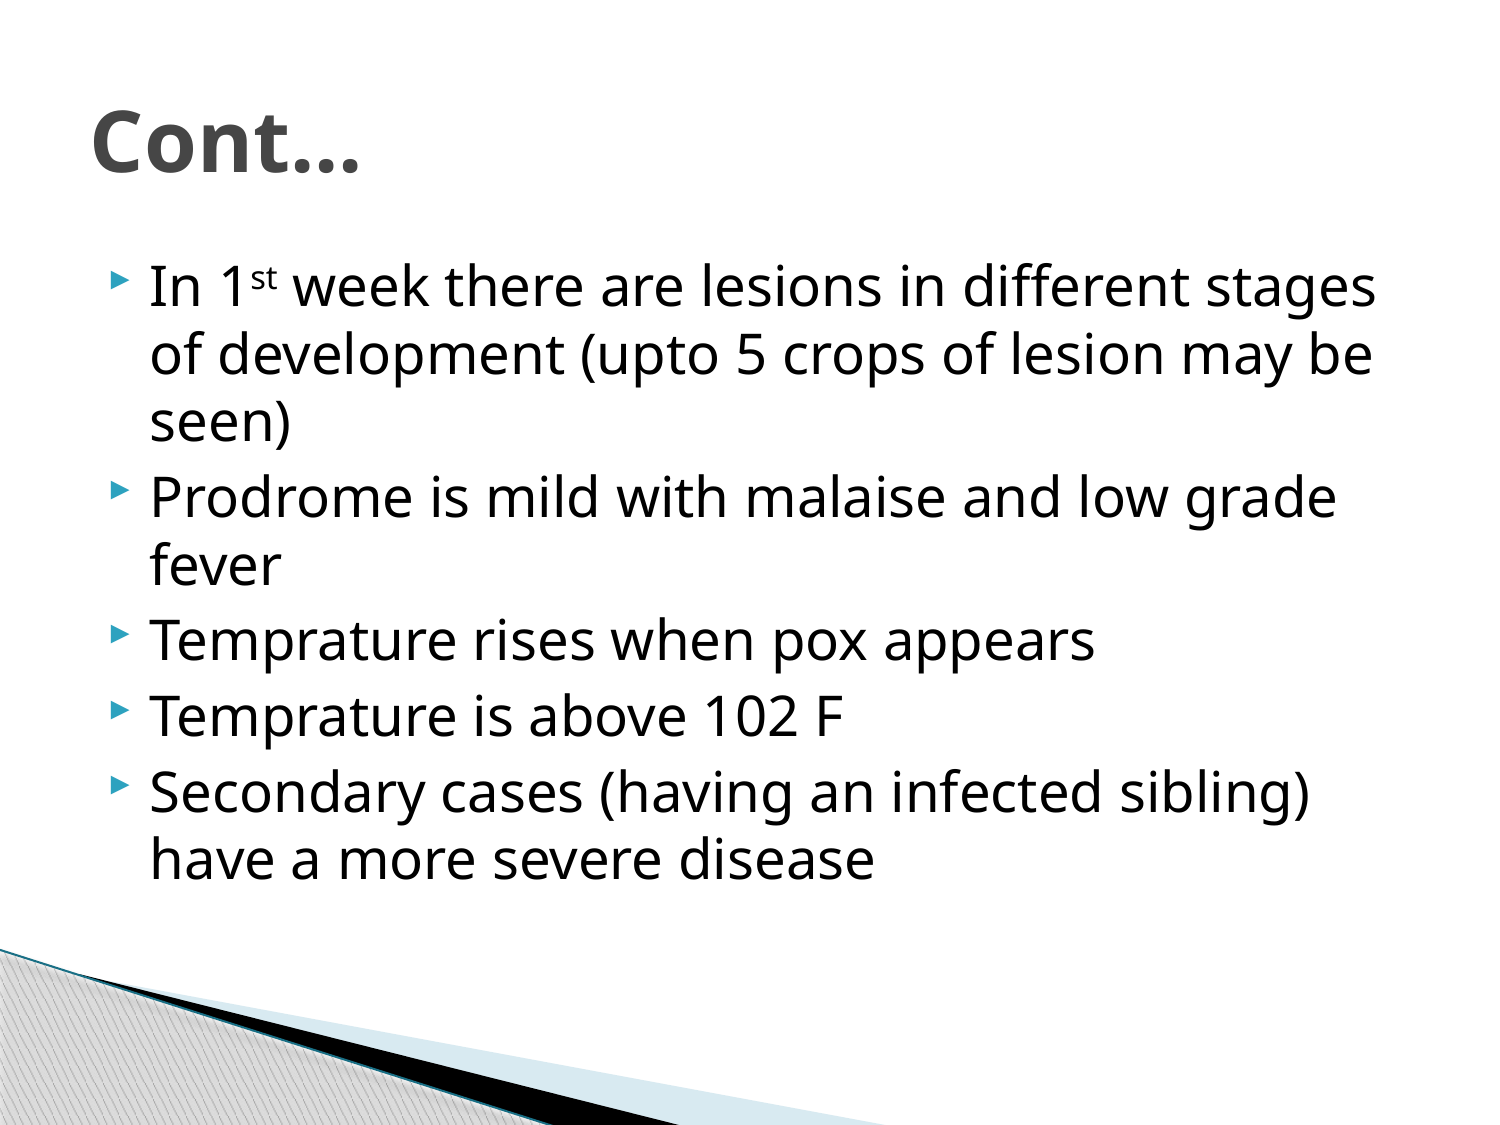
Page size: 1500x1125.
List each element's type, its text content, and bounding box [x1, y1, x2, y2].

title Cont... [75, 45, 1425, 233]
list In 1st week there are lesions in different stages of development (upto 5 crops of lesion may be seen) Prodrome is mild with malaise and low grade fever Temprature rises when pox appears Temprature is above 102 F Secondary cases (having an infected sibling) have a more severe disease [75, 243, 1425, 986]
